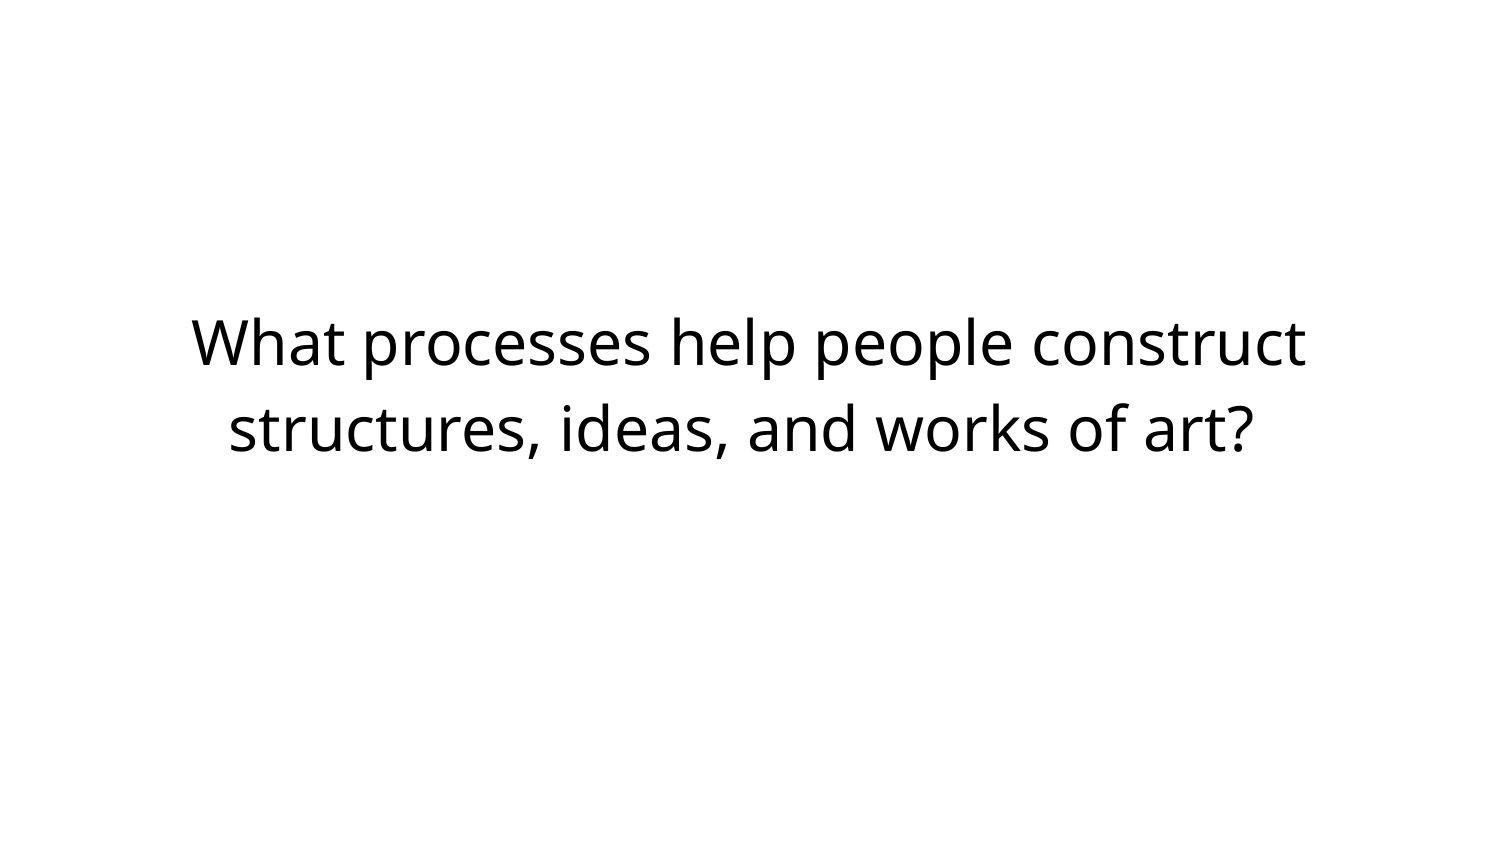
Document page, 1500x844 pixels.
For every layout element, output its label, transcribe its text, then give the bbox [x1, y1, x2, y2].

title What processes help people construct structures, ideas, and works of art? [51, 276, 1449, 459]
